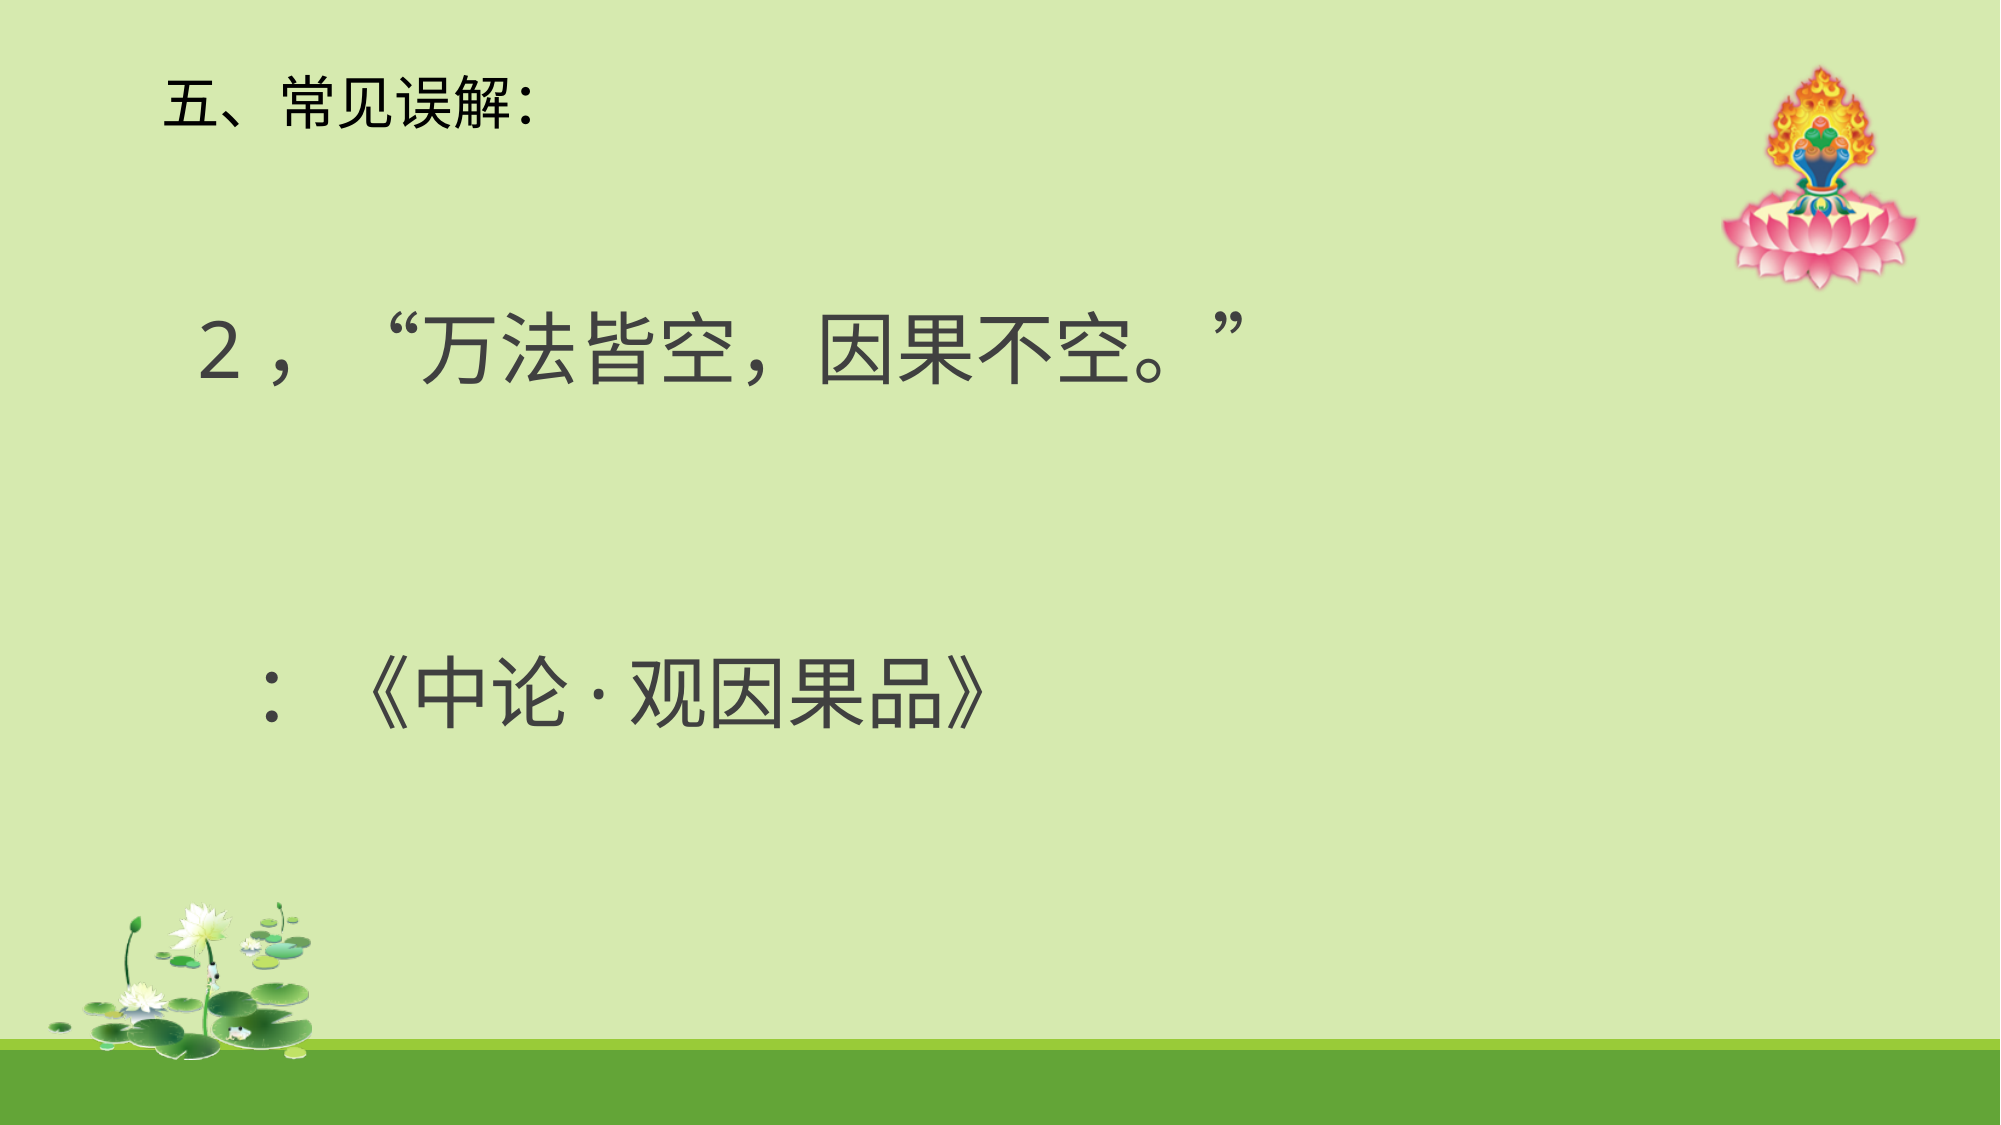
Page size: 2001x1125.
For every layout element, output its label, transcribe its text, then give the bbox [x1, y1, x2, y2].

picture [48, 901, 312, 1060]
list 2，“万法皆空，因果不空。” ：《中论·观因果品》 [180, 302, 1830, 963]
text_box 五、常见误解： [120, 58, 585, 144]
picture [1721, 48, 1939, 303]
